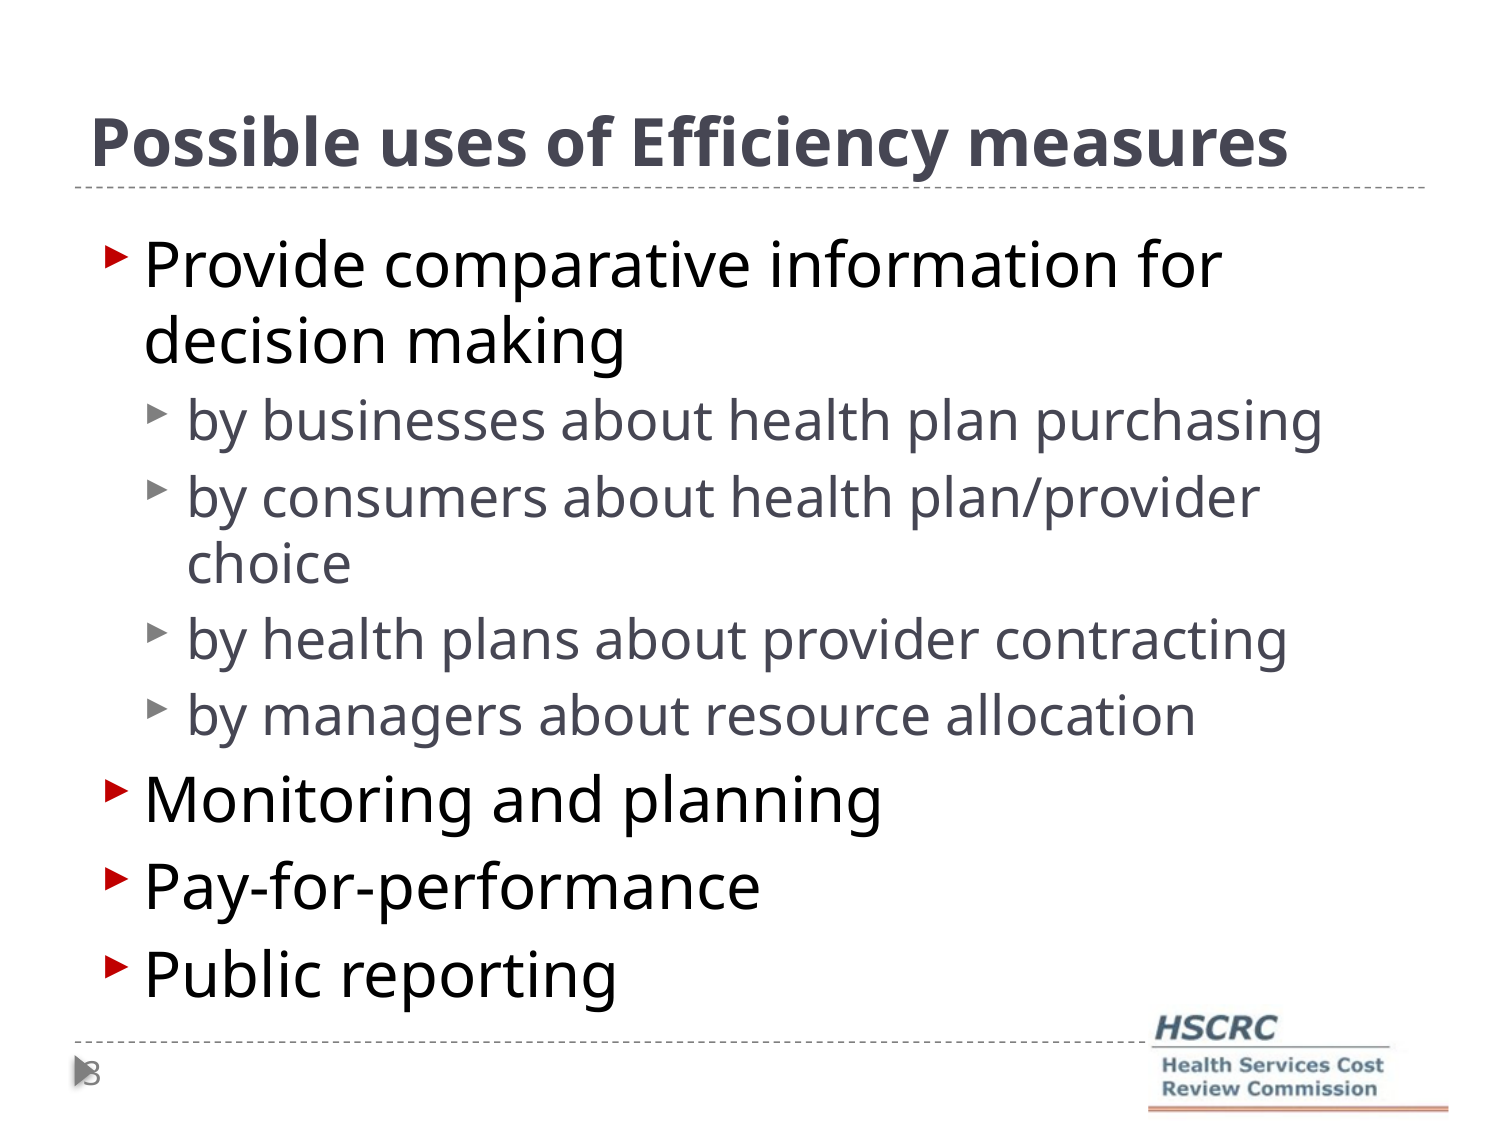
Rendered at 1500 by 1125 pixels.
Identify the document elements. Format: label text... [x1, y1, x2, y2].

title Possible uses of Efficiency measures [75, 24, 1425, 188]
picture [1147, 1003, 1450, 1125]
list Provide comparative information for decision making by businesses about health plan purchasing by consumers about health plan/provider choice by health plans about provider contracting by managers about resource allocation Monitoring and planning Pay-for-performance Public reporting [86, 216, 1425, 1020]
